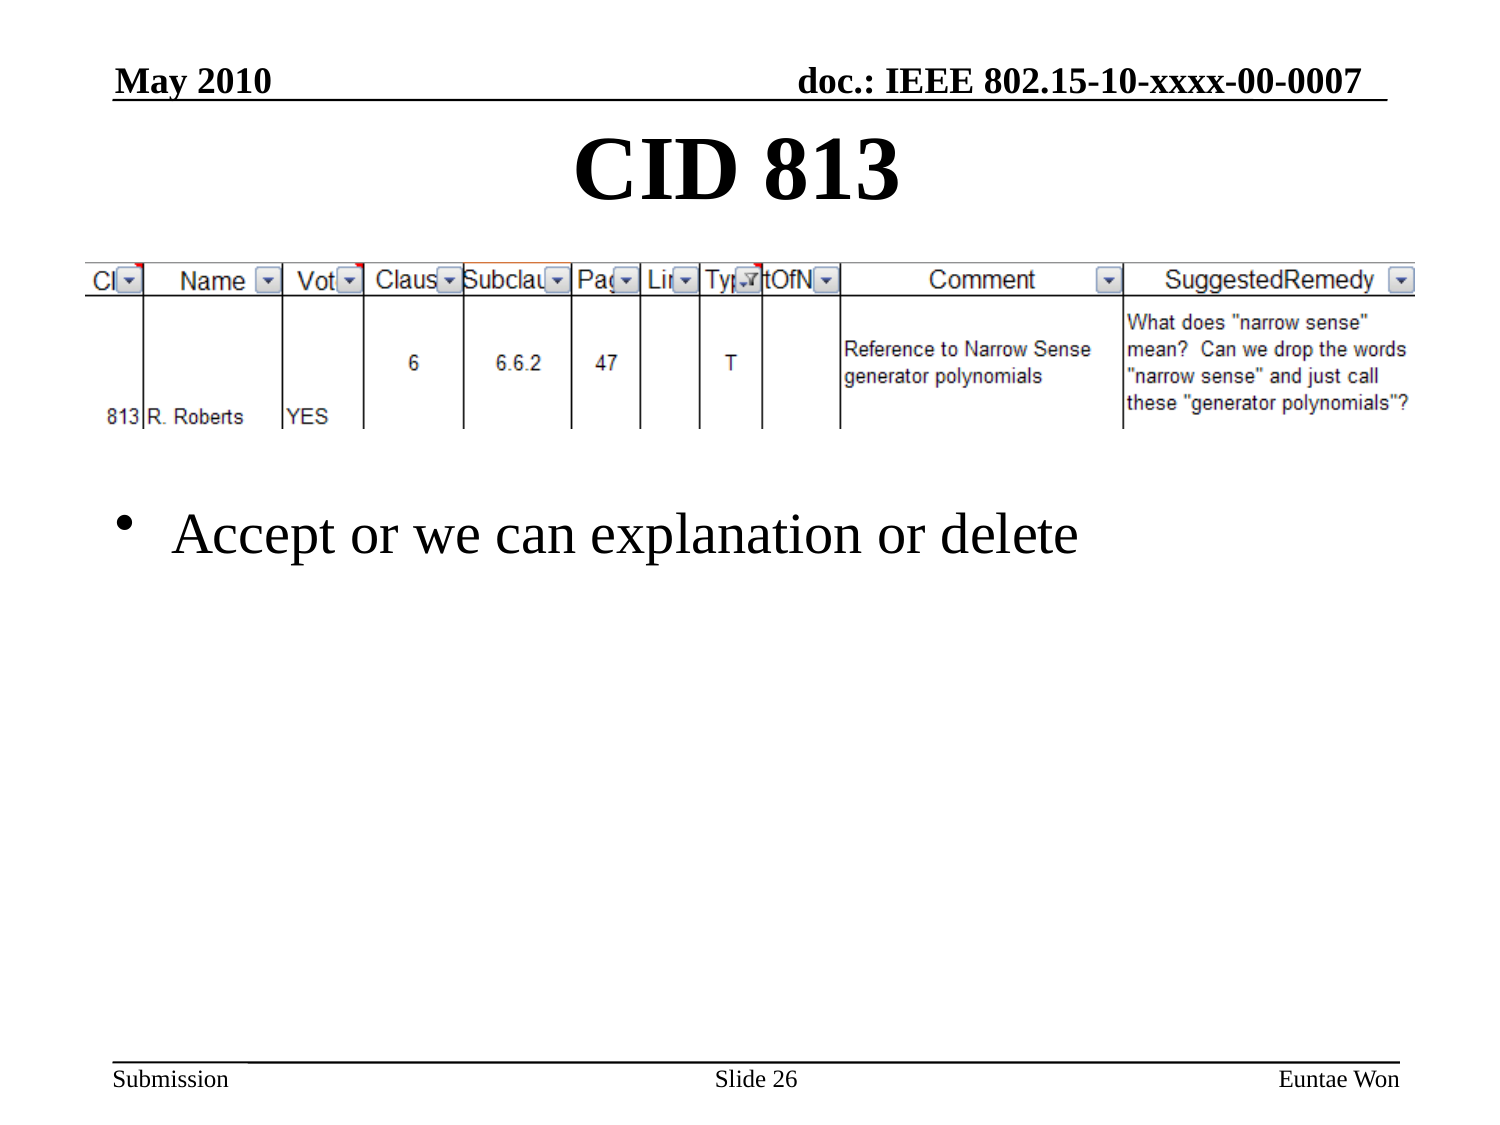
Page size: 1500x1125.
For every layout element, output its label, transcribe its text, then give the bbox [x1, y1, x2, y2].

slide_number Slide 26 [712, 1061, 800, 1093]
picture [84, 262, 1415, 429]
text_box CID 813 [99, 99, 1375, 225]
text_box Accept or we can explanation or delete [99, 487, 1400, 638]
